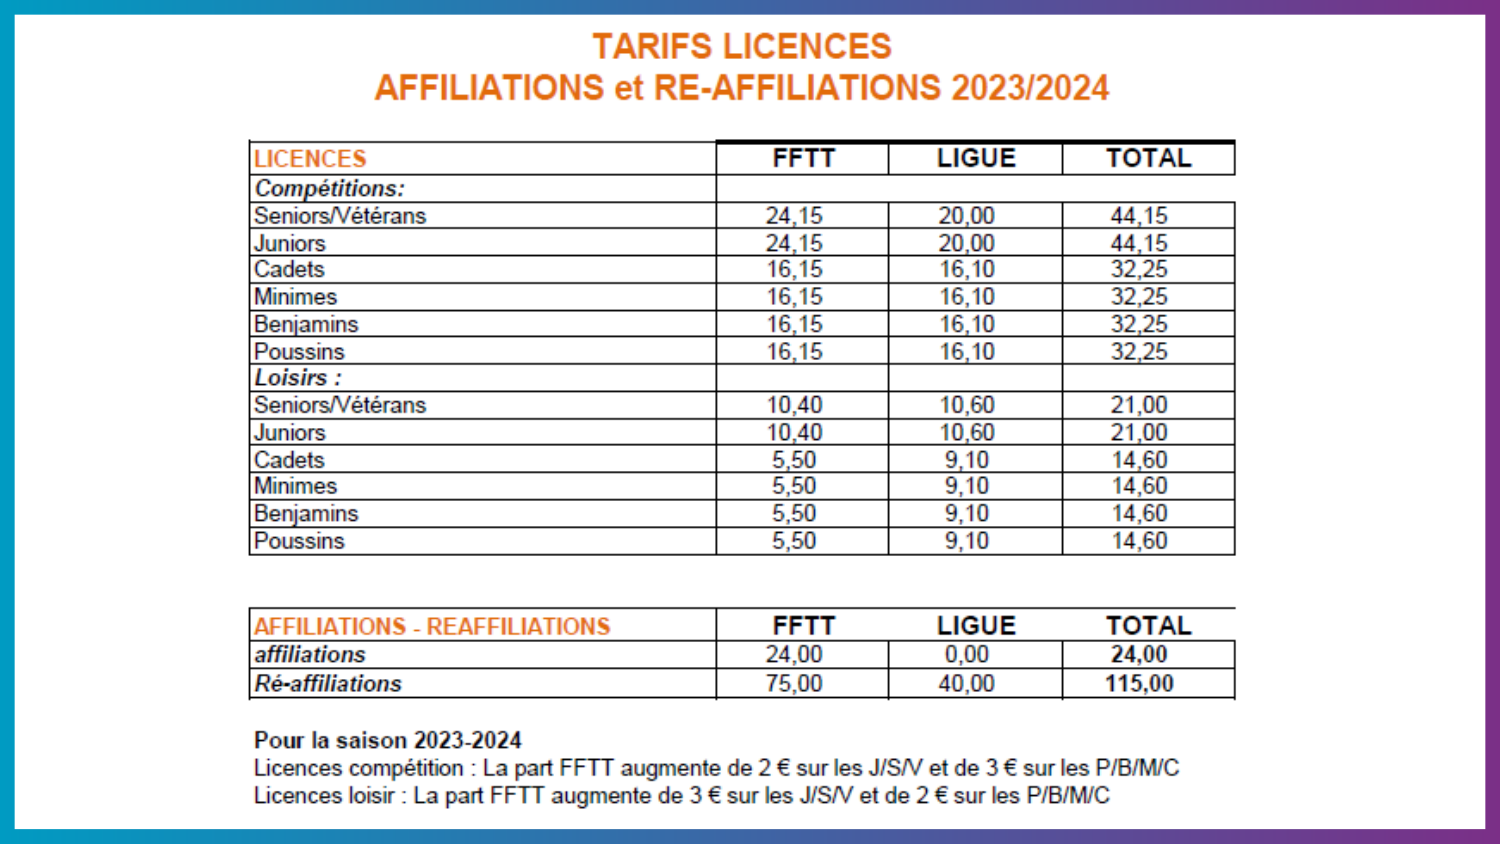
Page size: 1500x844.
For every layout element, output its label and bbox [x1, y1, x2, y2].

picture [237, 16, 1254, 825]
